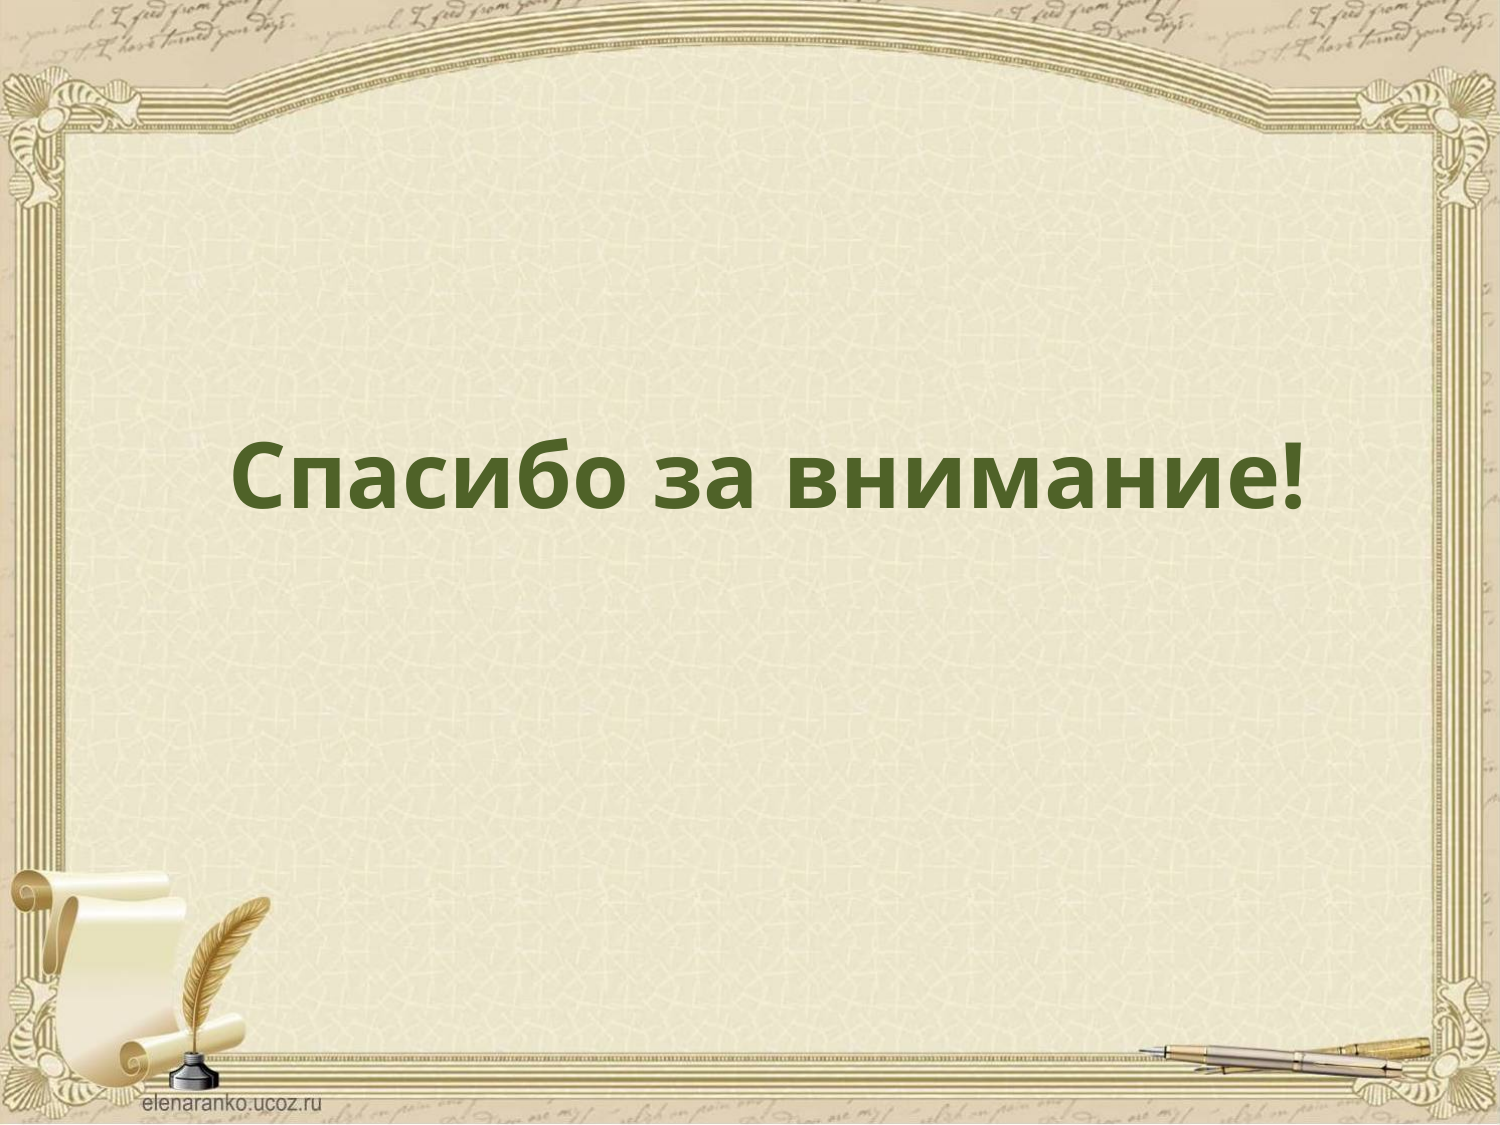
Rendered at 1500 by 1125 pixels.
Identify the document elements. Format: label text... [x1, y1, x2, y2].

list Спасибо за внимание! [112, 408, 1425, 1005]
picture [0, 0, 1500, 1125]
